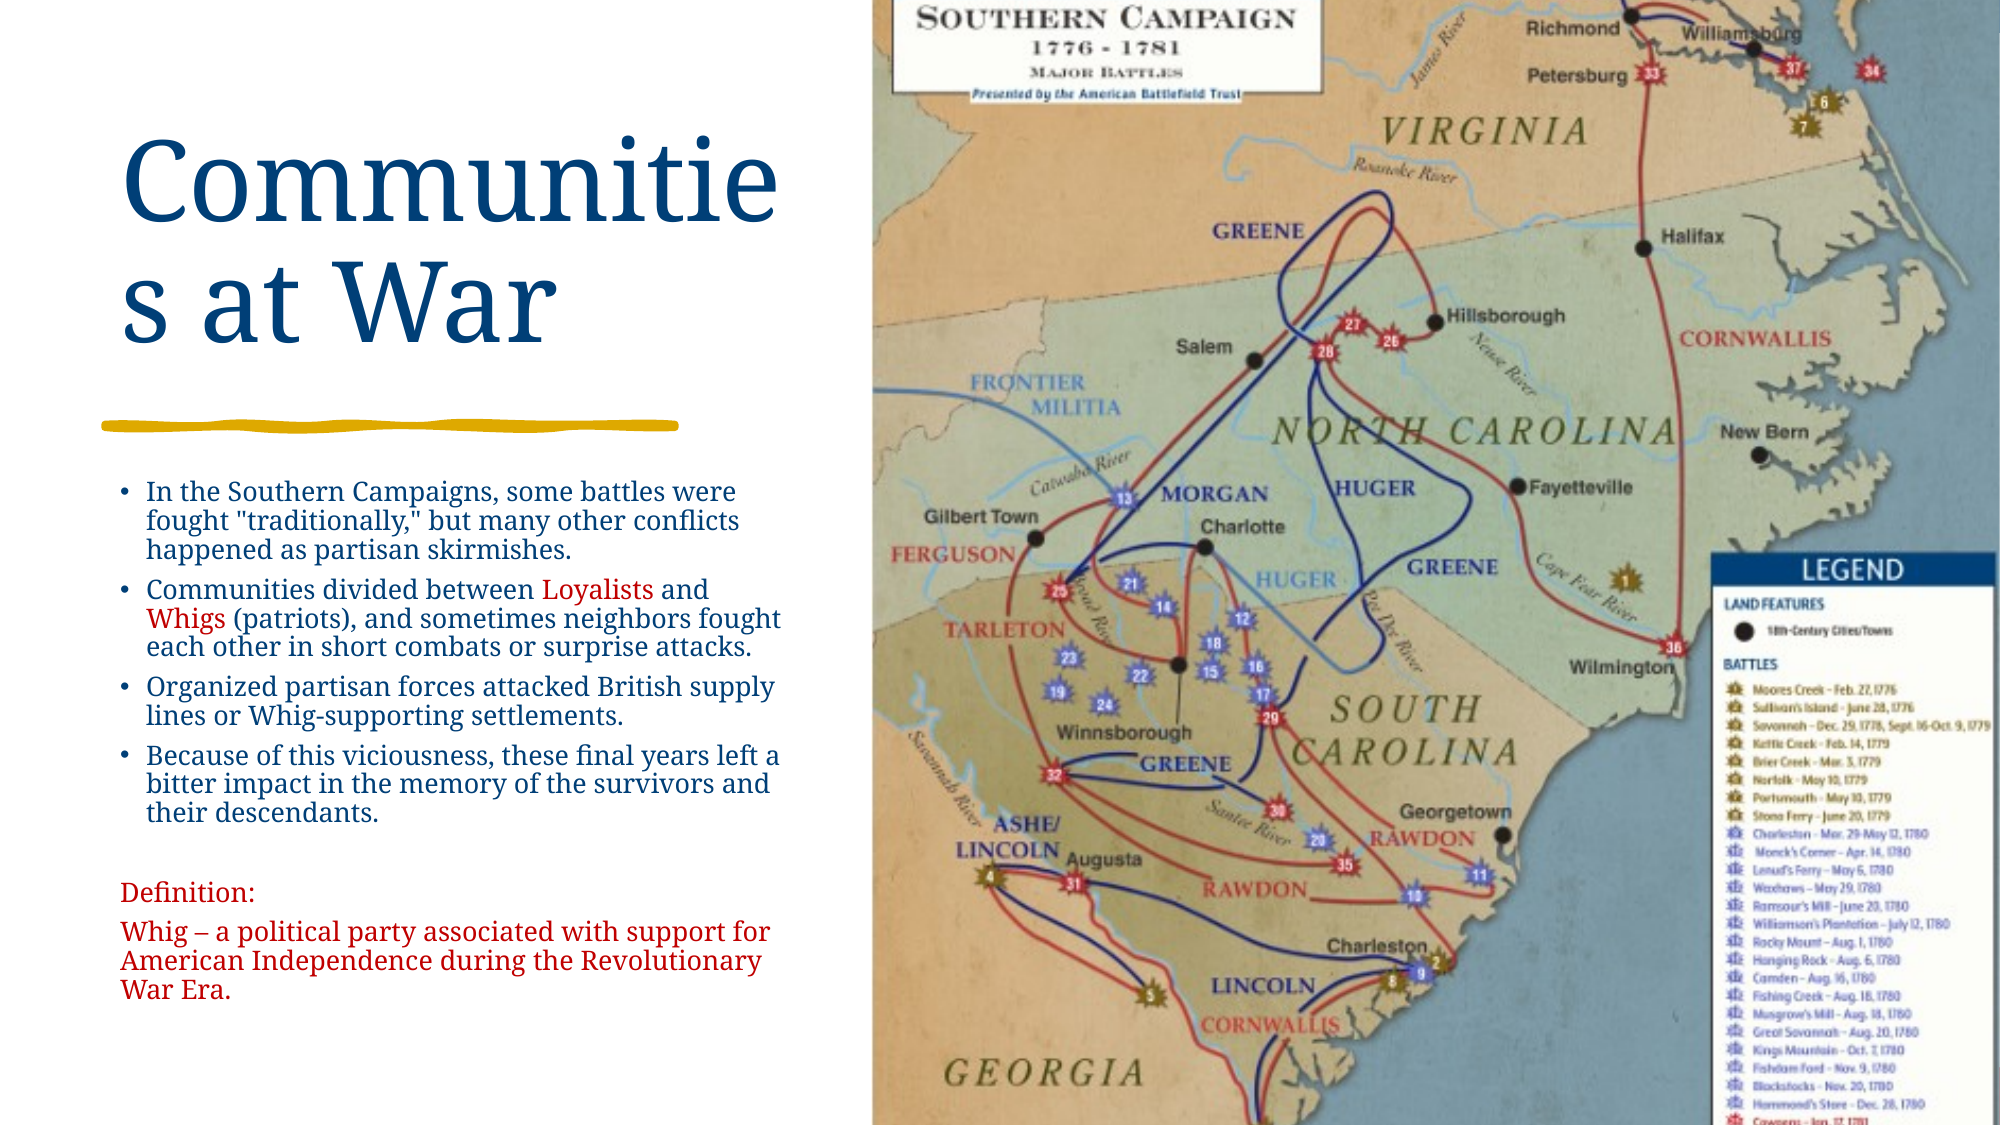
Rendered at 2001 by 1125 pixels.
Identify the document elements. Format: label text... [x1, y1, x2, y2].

text_box [0, 0, 871, 1125]
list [871, 0, 2000, 1125]
text_box In the Southern Campaigns, some battles were fought "traditionally," but many other conflicts happened as partisan skirmishes. Communities divided between Loyalists and Whigs (patriots), and sometimes neighbors fought each other in short combats or surprise attacks. Organized partisan forces attacked British supply lines or Whig-supporting settlements. Because of this viciousness, these final years left a bitter impact in the memory of the survivors and their descendants. Definition: Whig – a political party associated with support for American Independence during the Revolutionary War Era. [104, 471, 802, 1016]
title Communities at War [105, 53, 822, 375]
text_box [103, 421, 676, 431]
